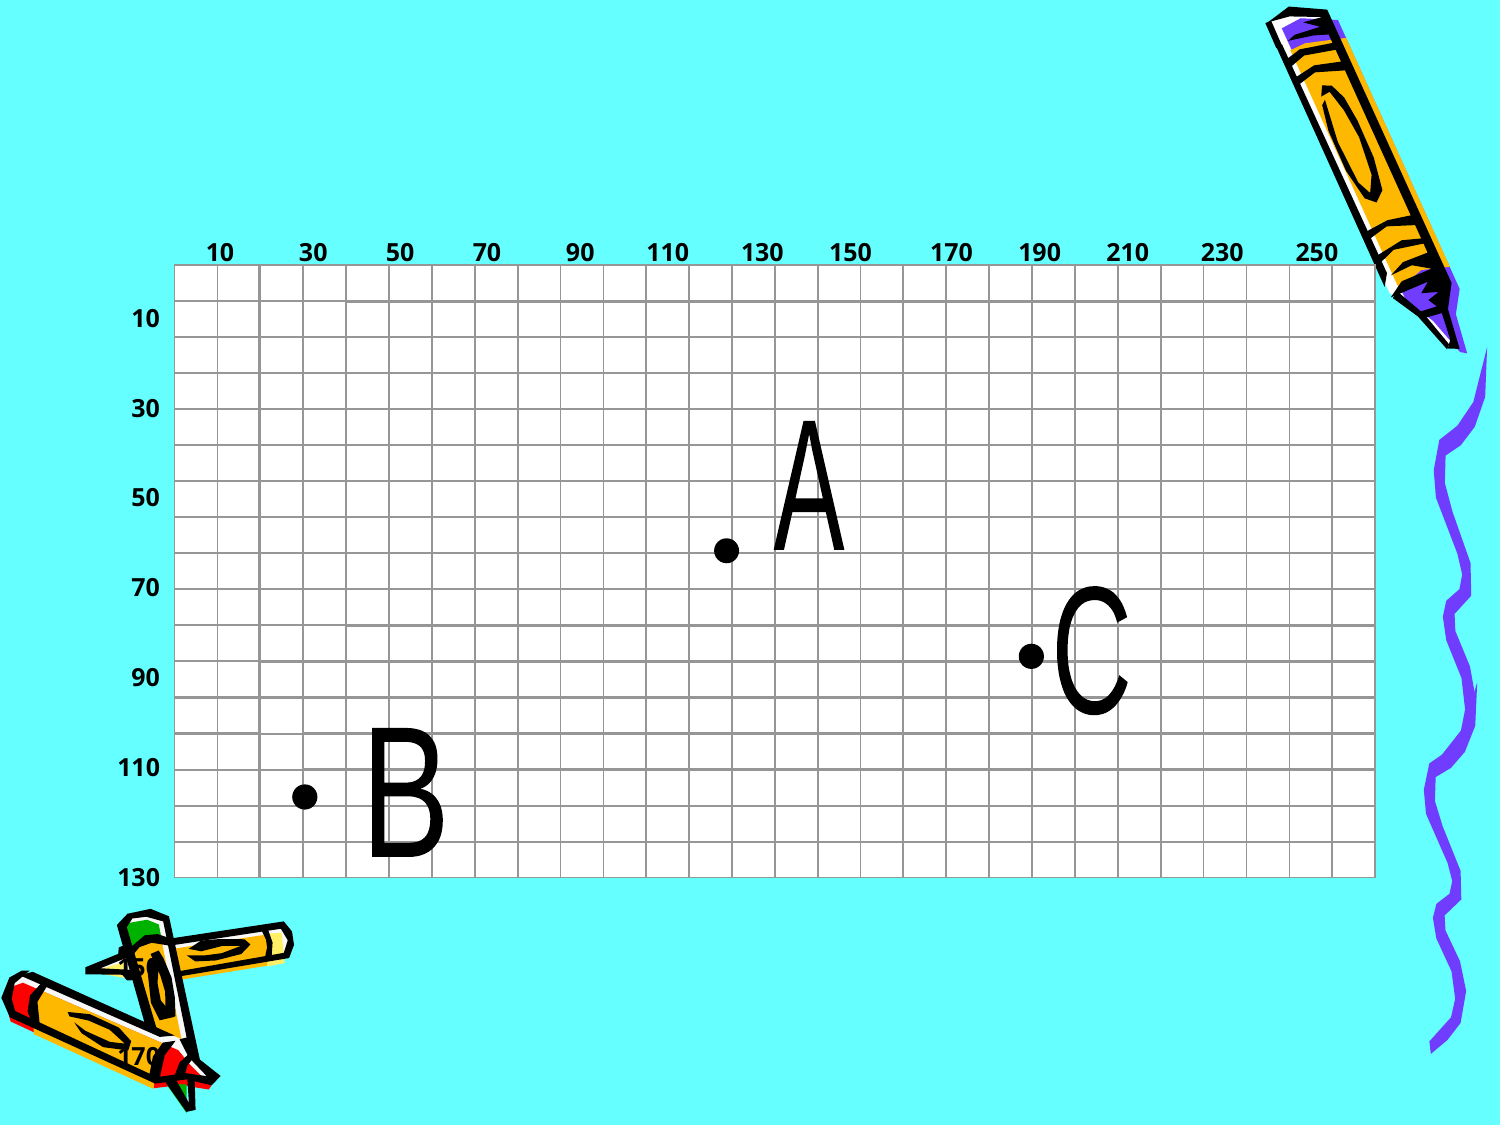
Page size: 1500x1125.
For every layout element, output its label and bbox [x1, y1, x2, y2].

text_box [93, 210, 1419, 915]
